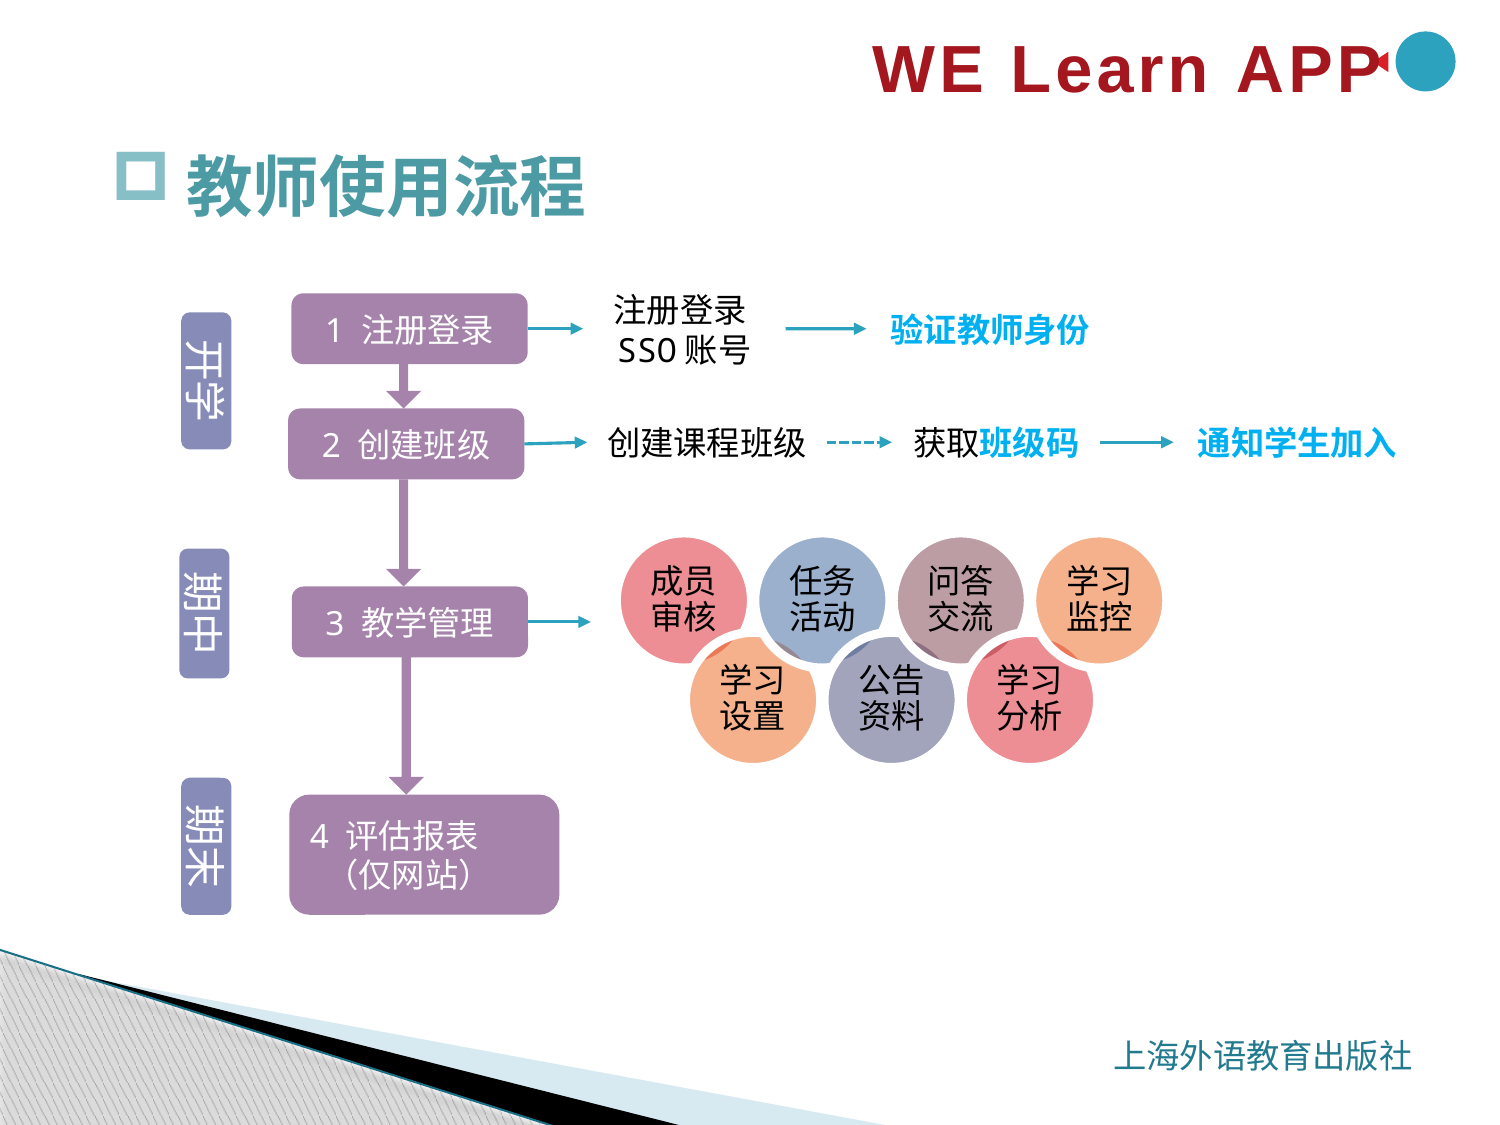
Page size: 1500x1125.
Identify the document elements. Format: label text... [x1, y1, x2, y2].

text_box [1400, 26, 1461, 96]
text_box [524, 441, 588, 445]
text_box 教师使用流程 [96, 137, 1078, 244]
text_box 通知学生加入 [1168, 402, 1426, 483]
text_box 创建课程班级 [582, 402, 832, 483]
text_box 获取班级码 [887, 402, 1106, 483]
text_box 开学 [176, 307, 236, 454]
text_box [384, 650, 429, 800]
text_box 3 教学管理 [287, 581, 533, 662]
footer 上海外语教育出版社 [1041, 1023, 1428, 1084]
text_box 1 注册登录 [286, 288, 533, 369]
text_box 4 评估报表 （仅网站） [284, 790, 564, 920]
text_box 注册登录SSO账号 [578, 288, 791, 369]
text_box WE Learn APP [826, 38, 1426, 95]
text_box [616, 524, 1168, 776]
text_box 期末 [176, 773, 236, 920]
text_box [381, 474, 426, 591]
text_box 2 创建班级 [283, 403, 529, 484]
text_box 期中 [174, 543, 235, 684]
text_box 验证教师身份 [861, 288, 1119, 369]
text_box [381, 355, 426, 414]
